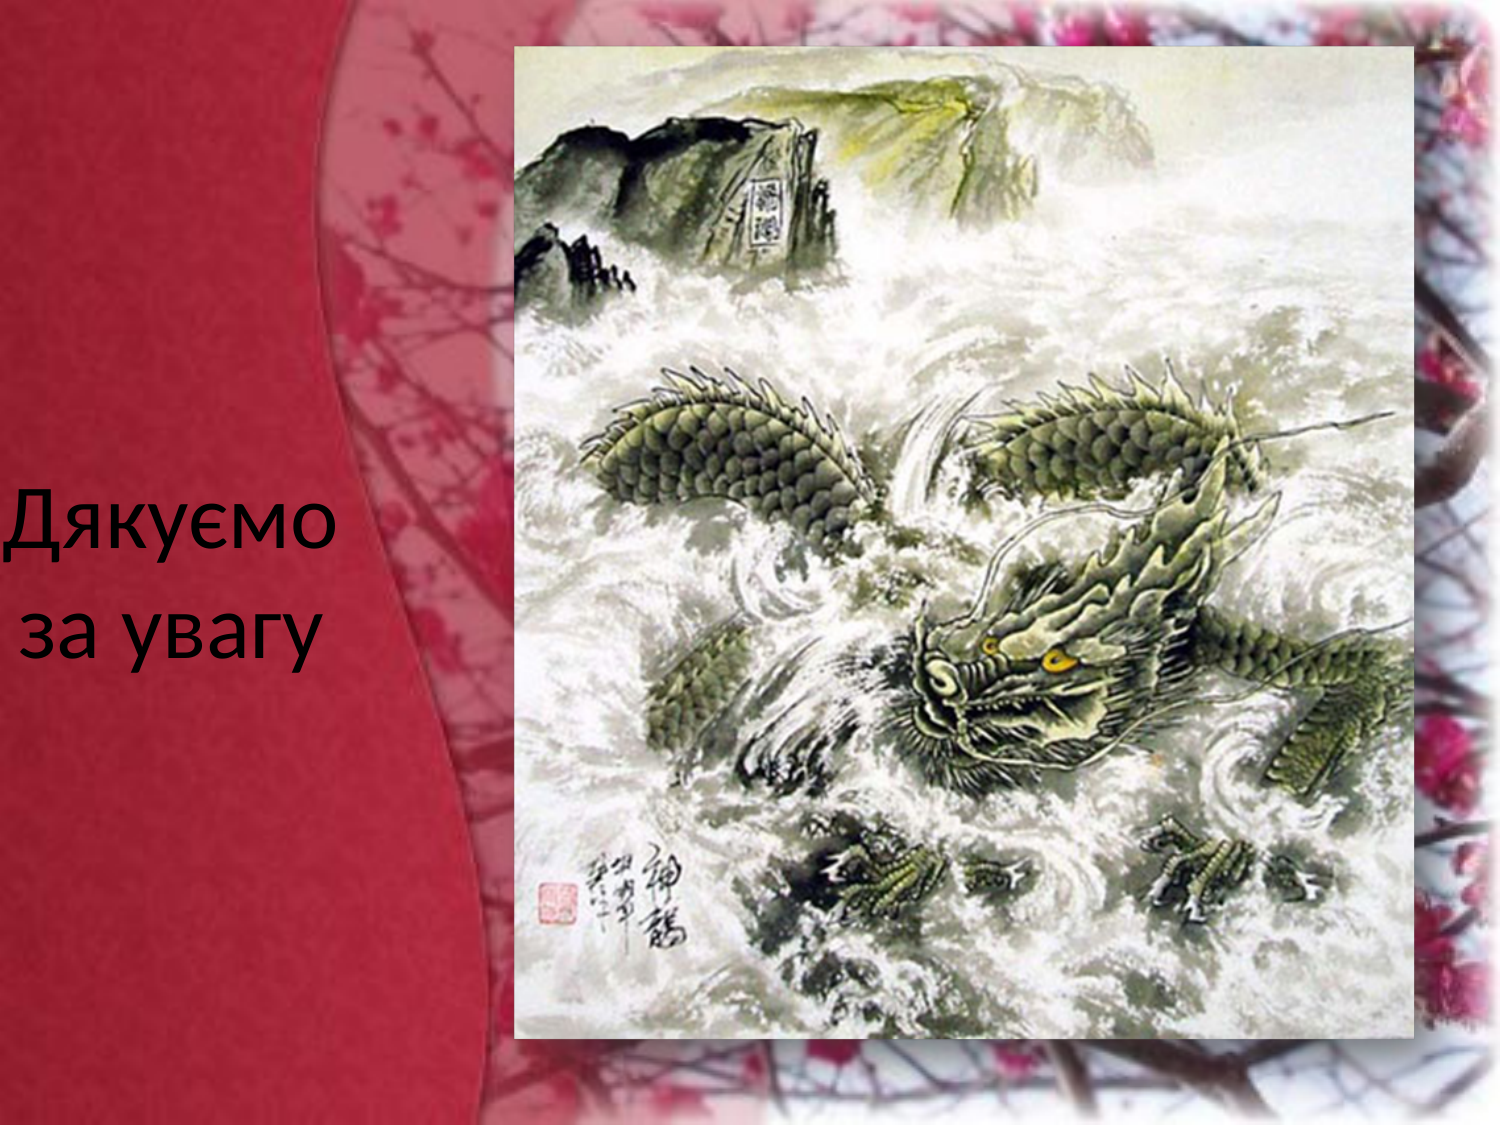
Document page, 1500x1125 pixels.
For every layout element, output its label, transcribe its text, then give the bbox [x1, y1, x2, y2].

title Дякуємо за увагу [0, 137, 361, 998]
picture [0, 0, 1500, 1125]
